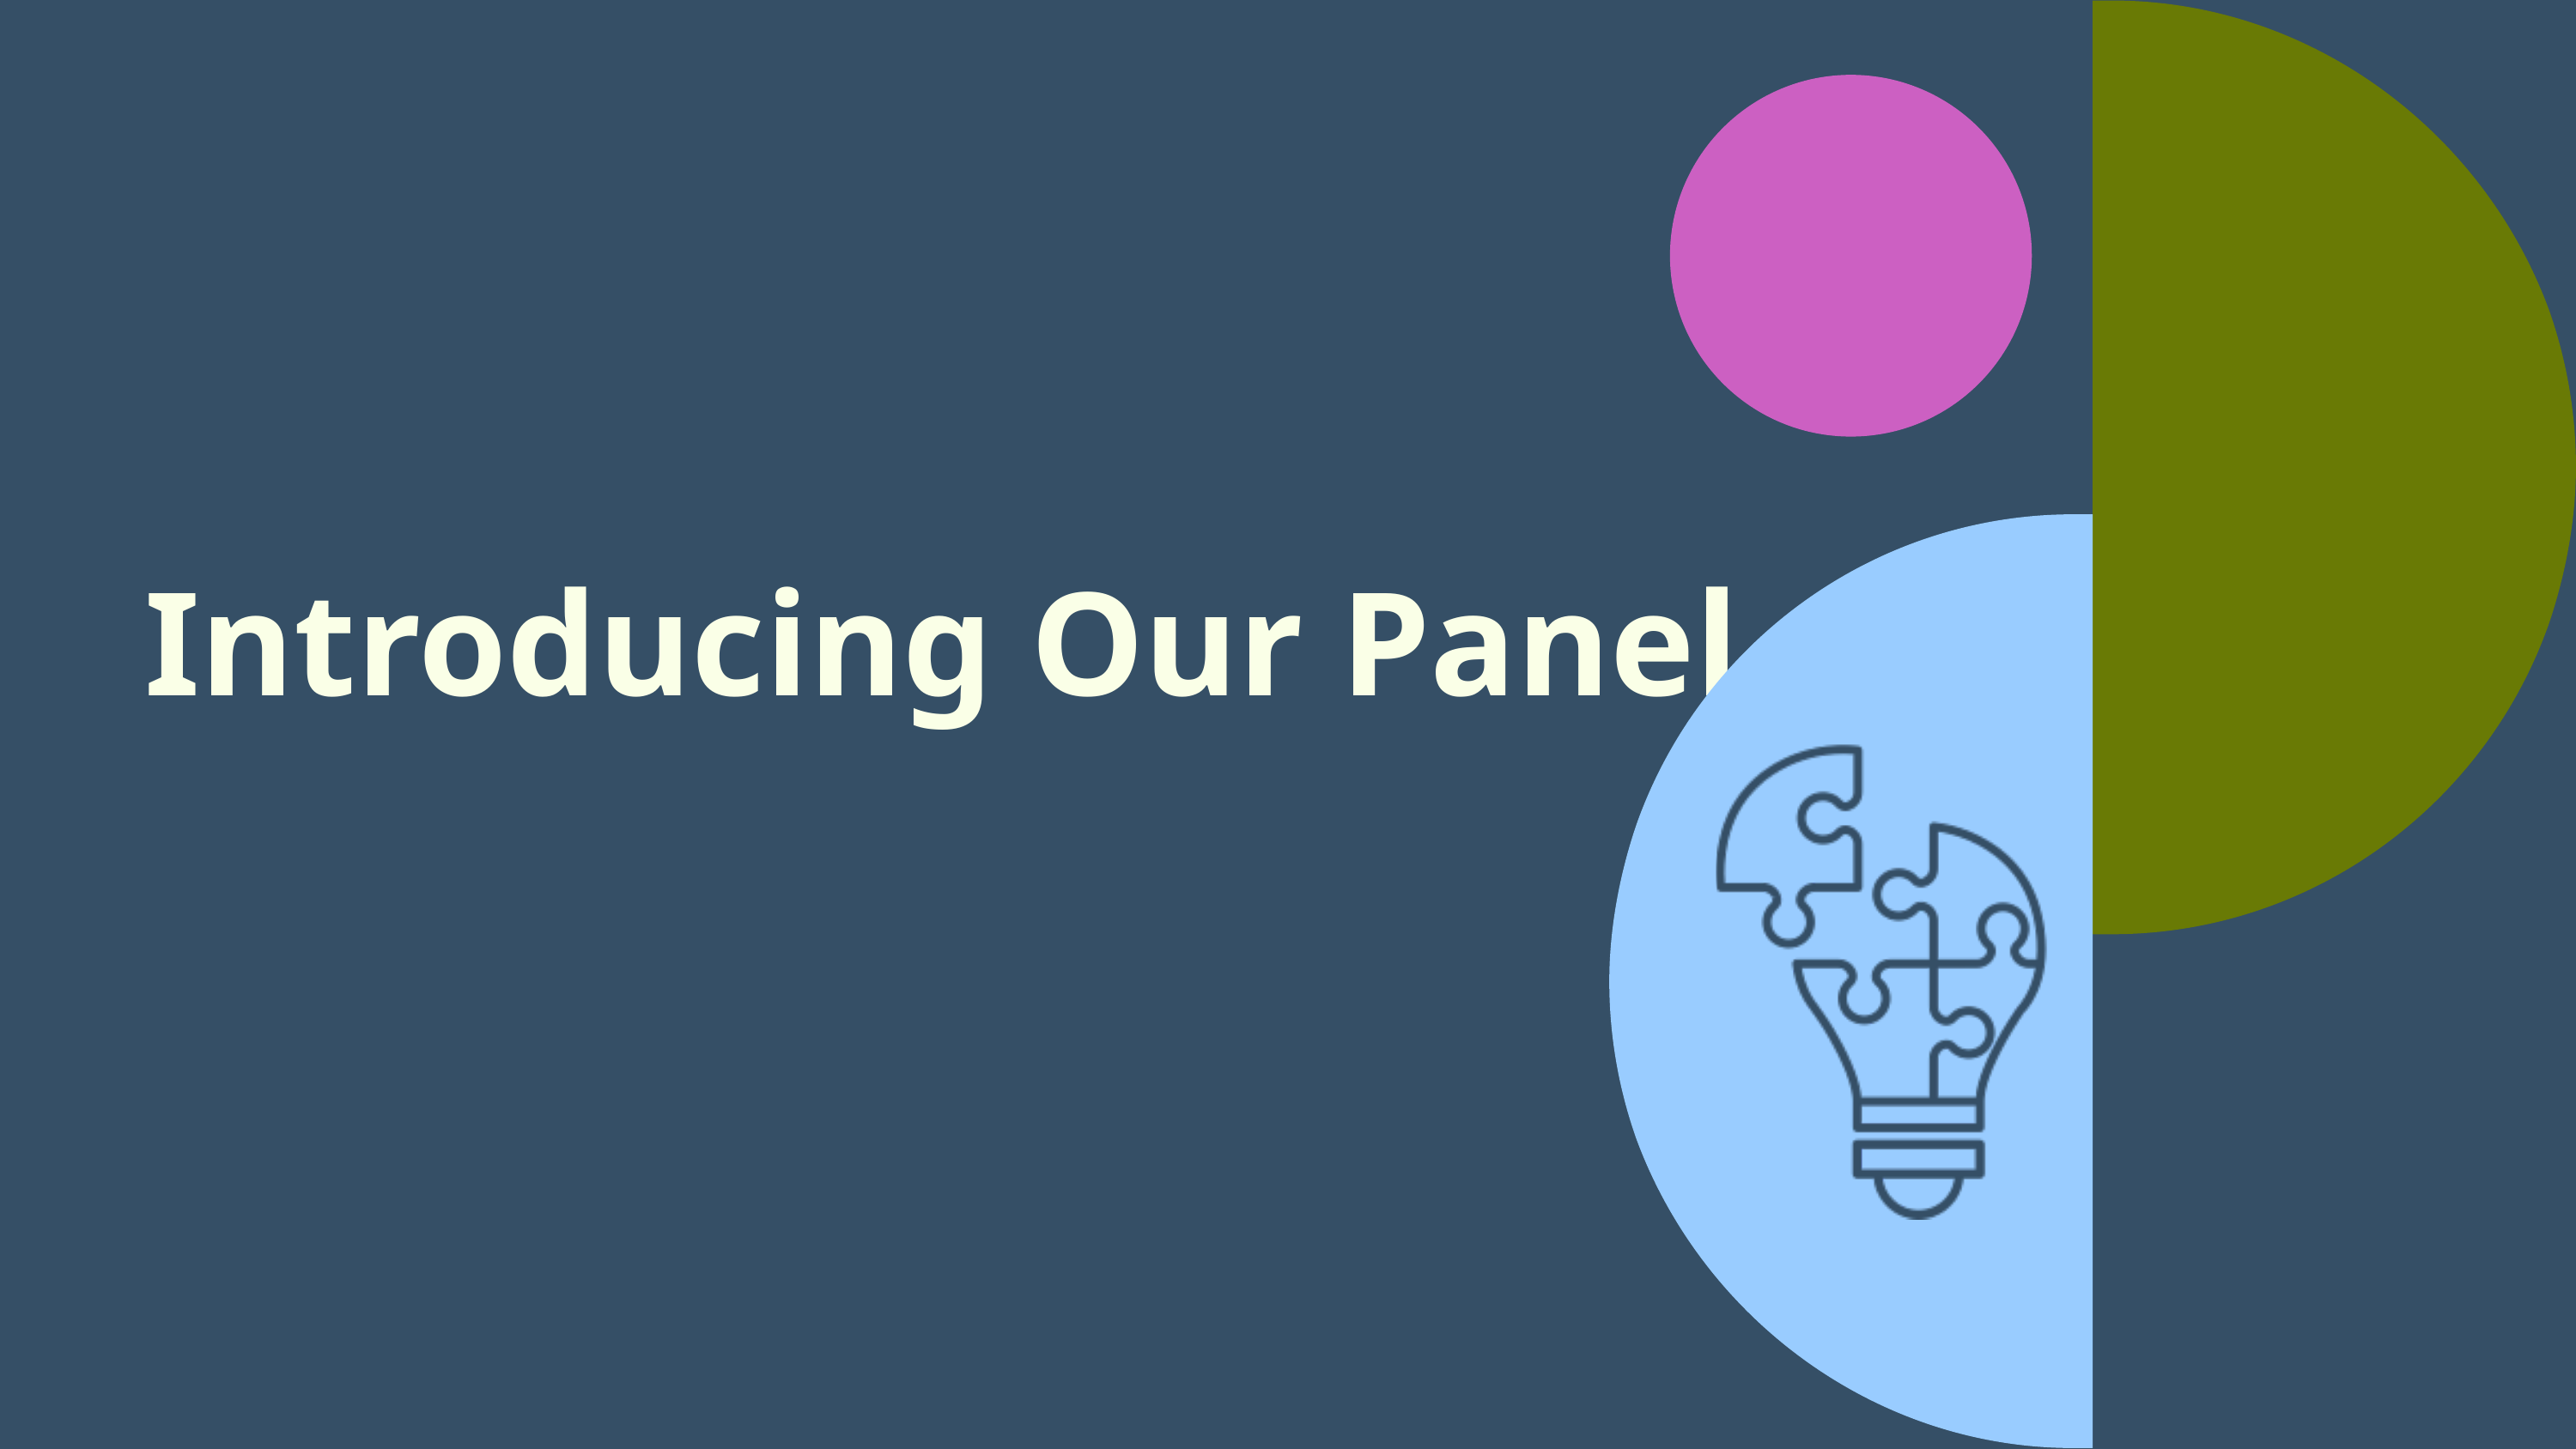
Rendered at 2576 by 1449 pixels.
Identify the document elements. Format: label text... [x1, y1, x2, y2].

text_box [1383, 739, 2318, 1223]
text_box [1867, 225, 2576, 709]
text_box Introducing Our Panel [144, 552, 1743, 724]
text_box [1669, 74, 2032, 437]
